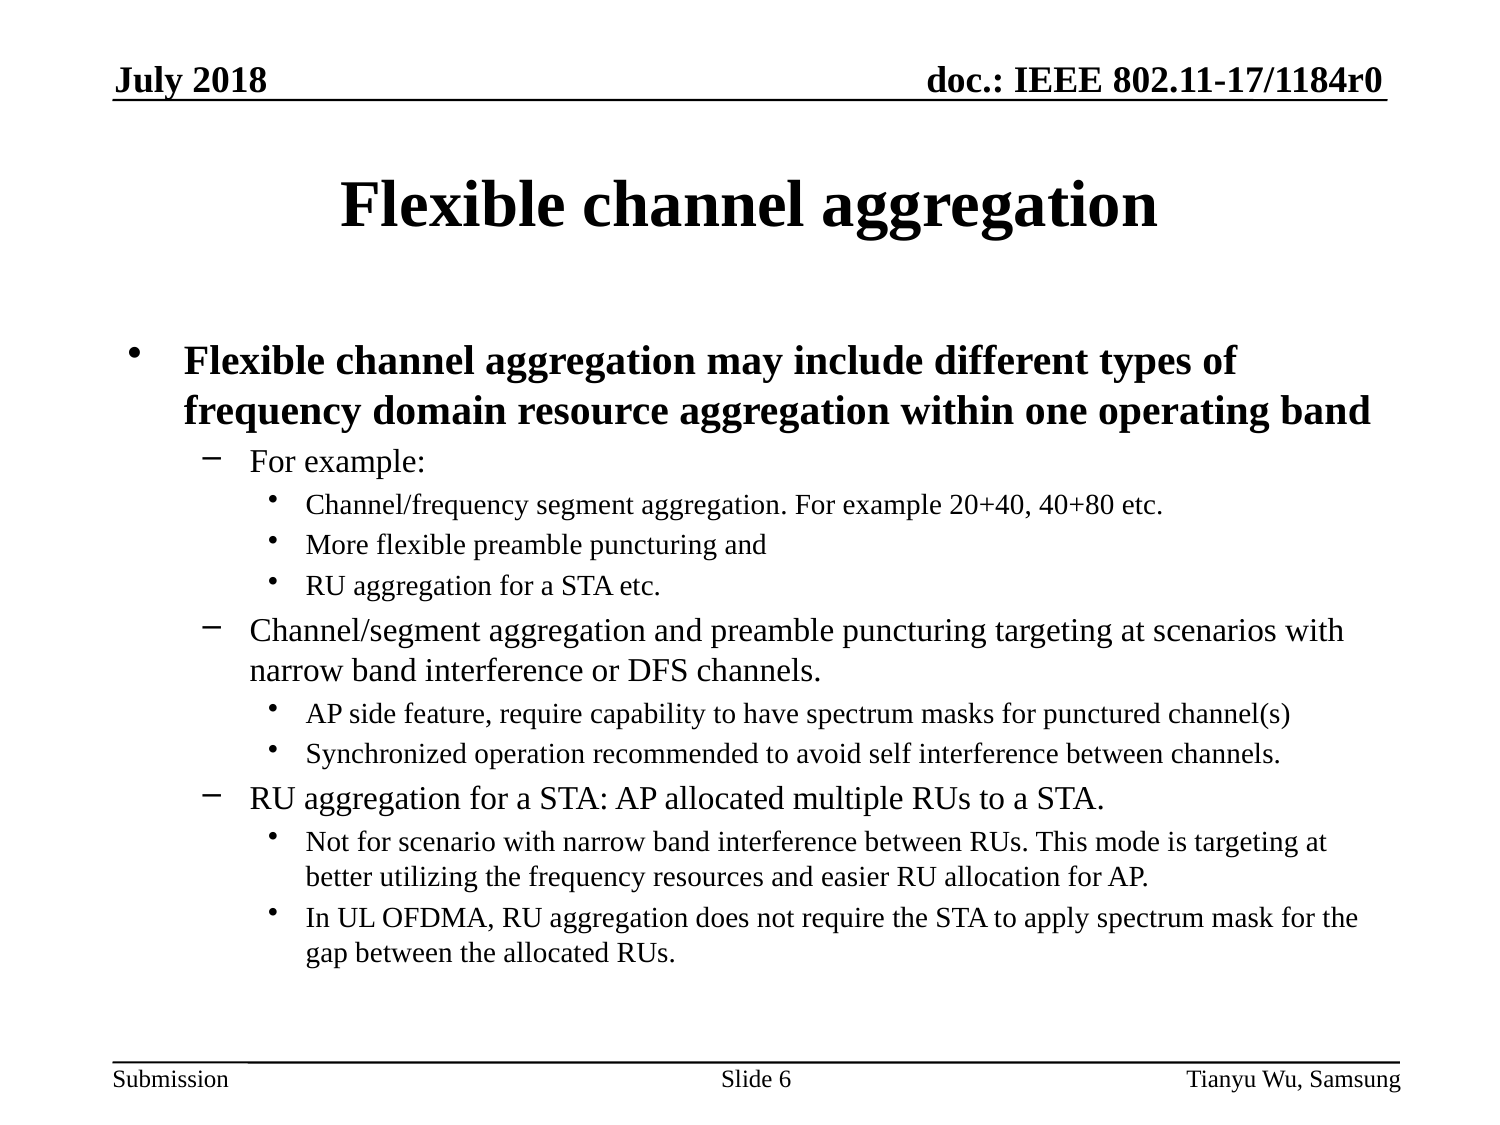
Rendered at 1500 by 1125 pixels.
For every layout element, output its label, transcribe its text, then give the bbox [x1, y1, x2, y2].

list Flexible channel aggregation may include different types of frequency domain resource aggregation within one operating band For example: Channel/frequency segment aggregation. For example 20+40, 40+80 etc. More flexible preamble puncturing and RU aggregation for a STA etc. Channel/segment aggregation and preamble puncturing targeting at scenarios with narrow band interference or DFS channels. AP side feature, require capability to have spectrum masks for punctured channel(s) Synchronized operation recommended to avoid self interference between channels. RU aggregation for a STA: AP allocated multiple RUs to a STA. Not for scenario with narrow band interference between RUs. This mode is targeting at better utilizing the frequency resources and easier RU allocation for AP. In UL OFDMA, RU aggregation does not require the STA to apply spectrum mask for the gap between the allocated RUs. [112, 324, 1388, 1001]
footer Tianyu Wu, Samsung [1183, 1061, 1402, 1093]
title Flexible channel aggregation [112, 112, 1388, 288]
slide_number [114, 54, 270, 101]
slide_number Slide 6 [712, 1061, 800, 1093]
